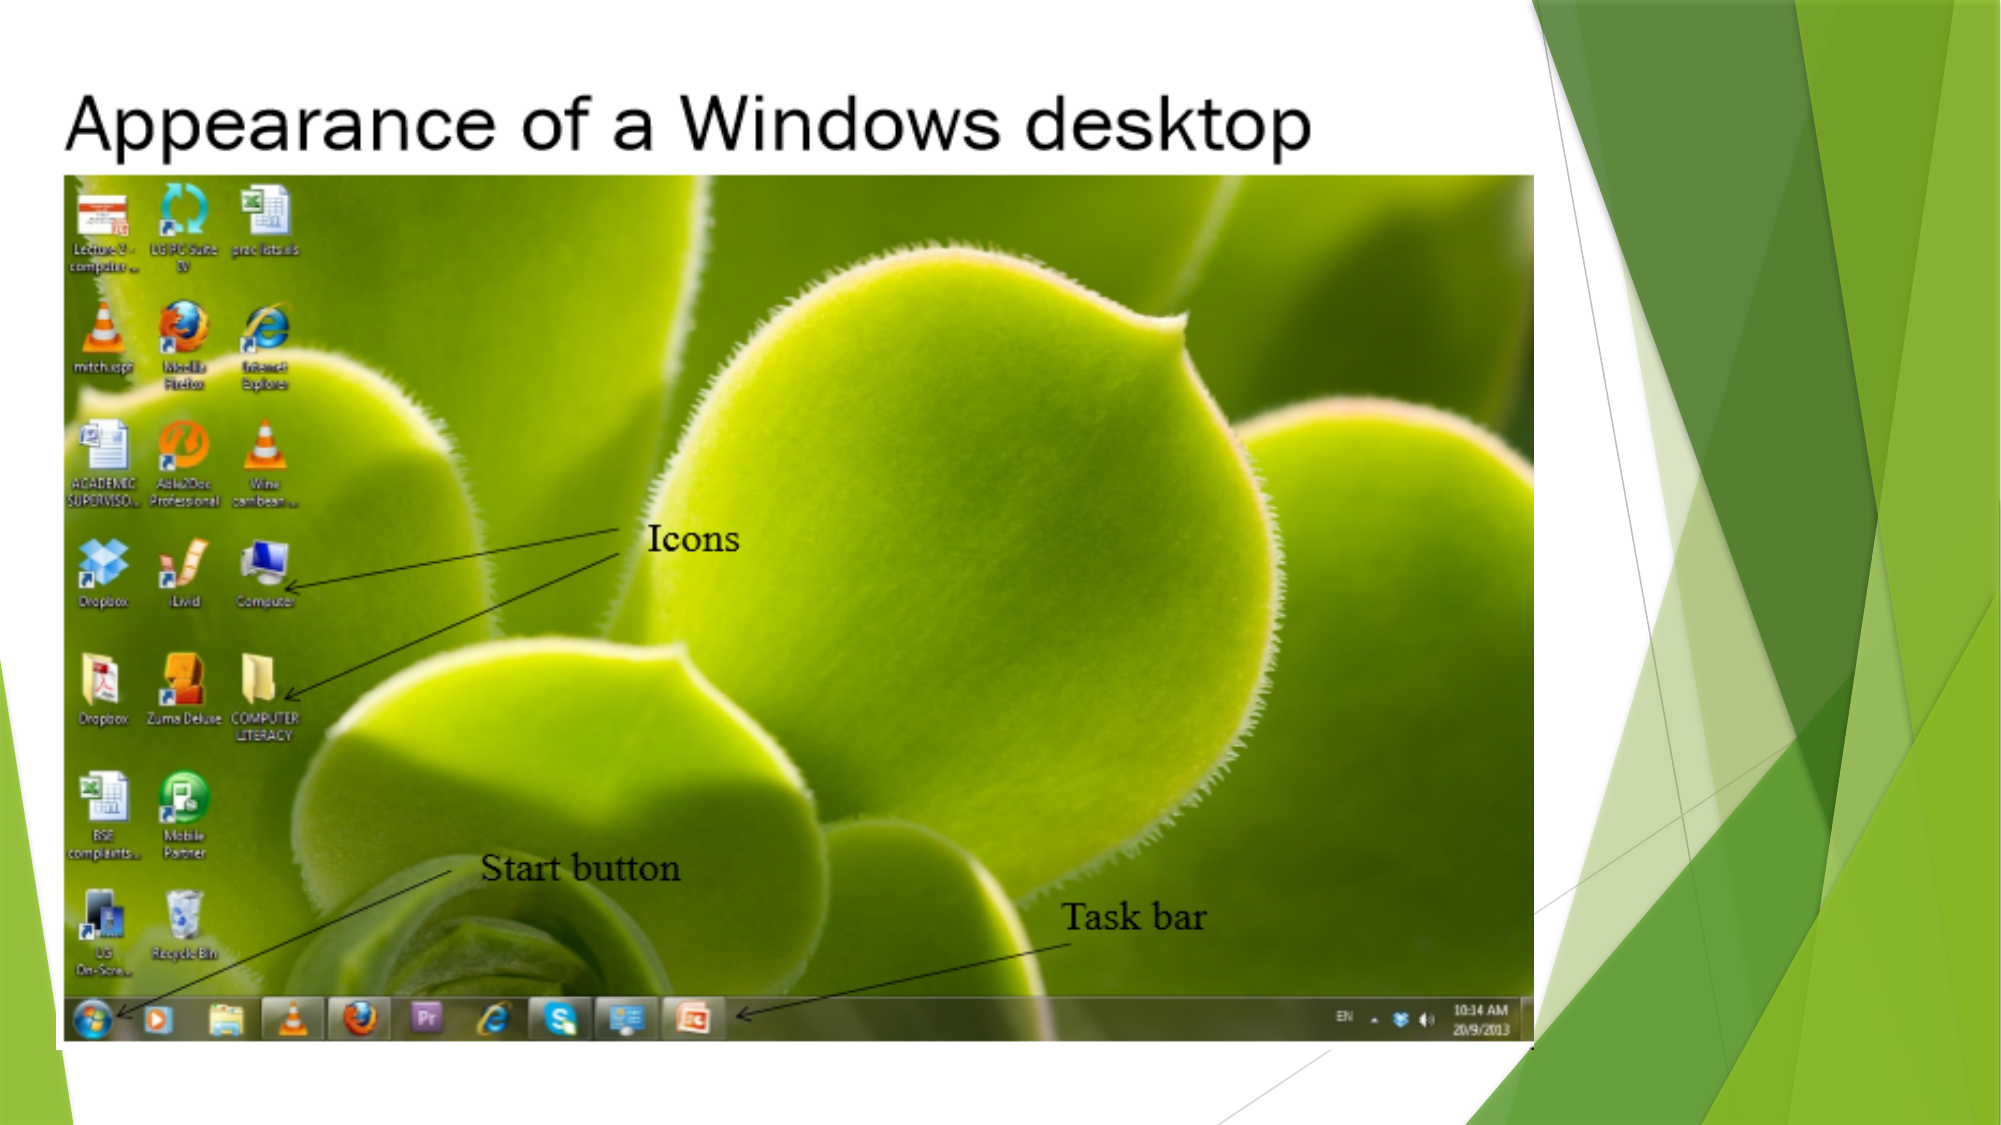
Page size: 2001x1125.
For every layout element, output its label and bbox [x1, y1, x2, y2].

list [56, 82, 1535, 1051]
